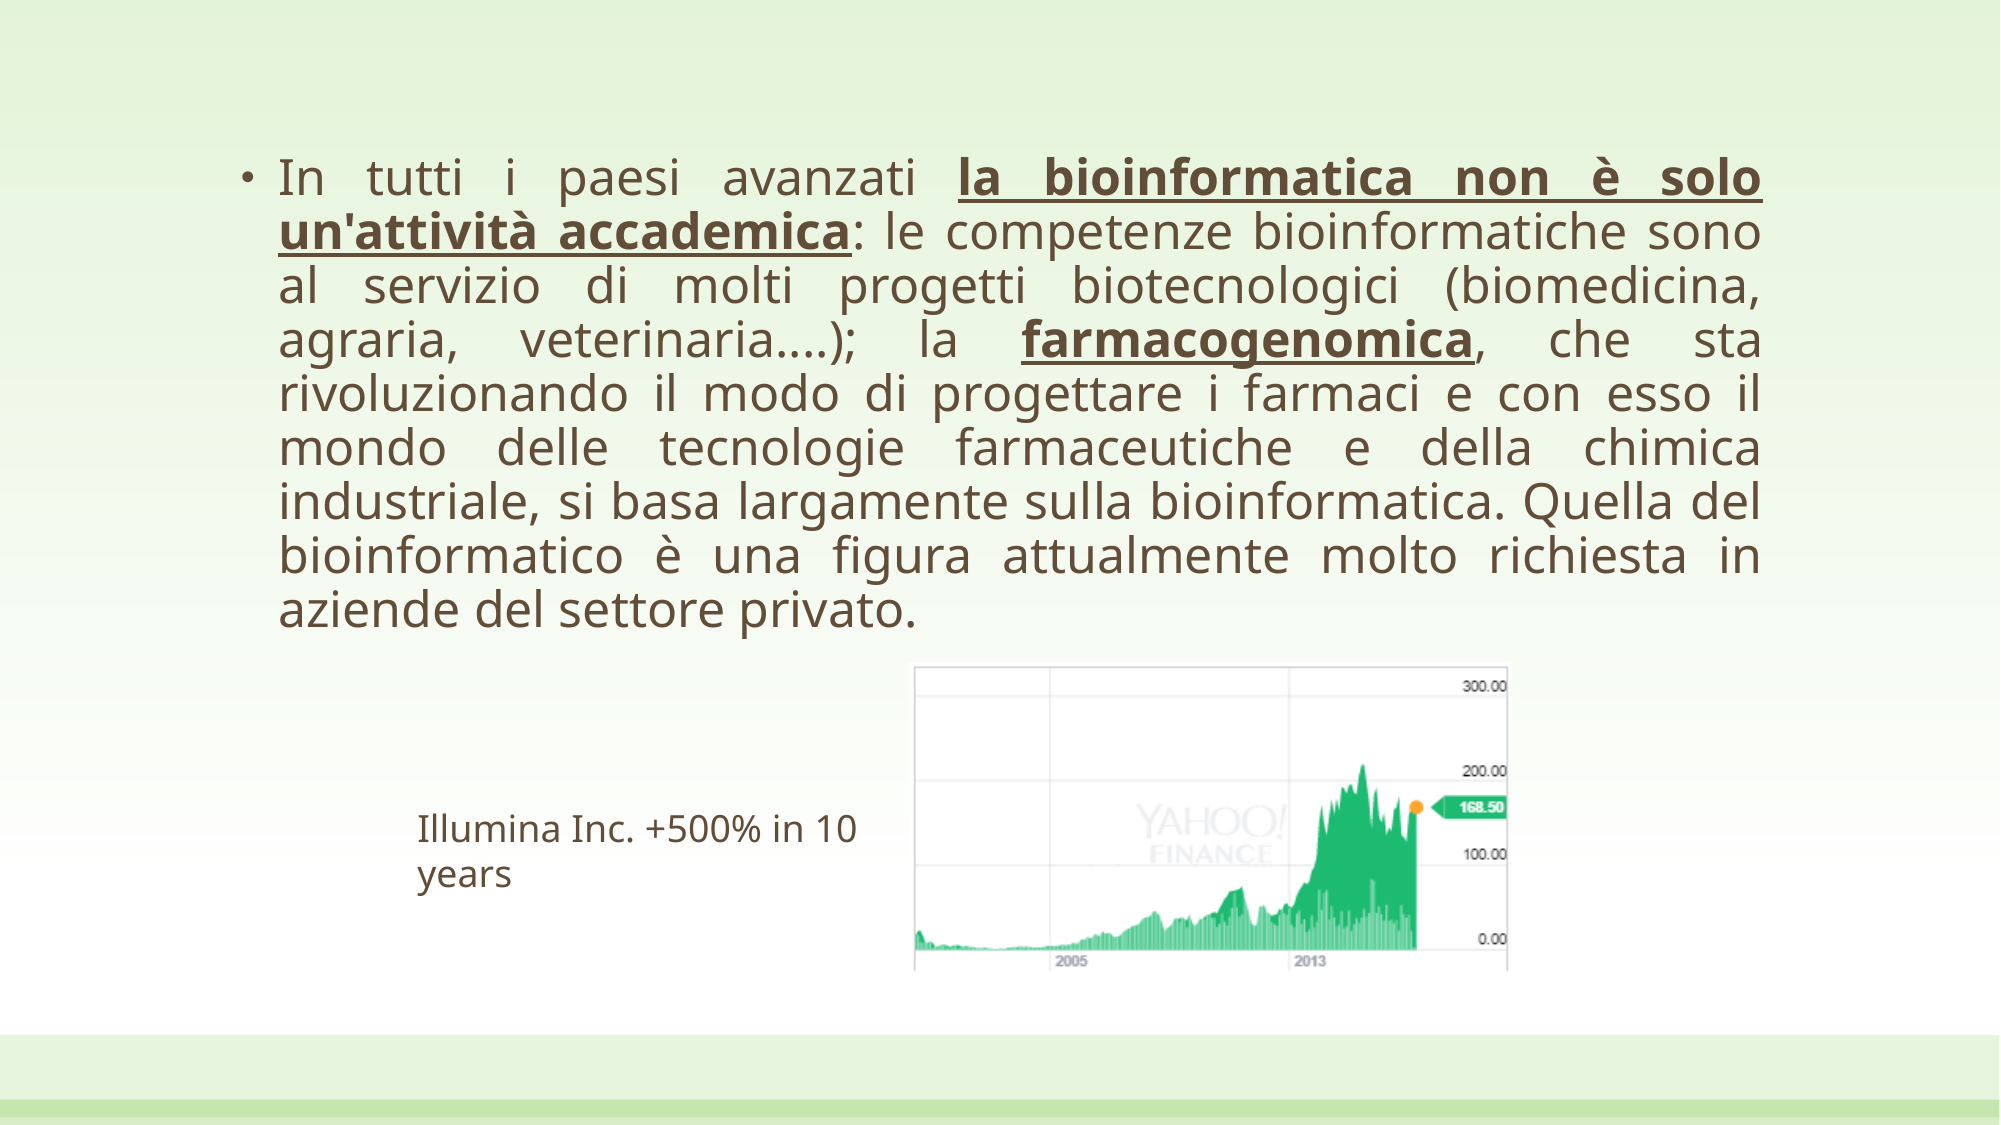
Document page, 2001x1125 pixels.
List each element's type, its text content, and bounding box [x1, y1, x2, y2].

picture [908, 662, 1513, 987]
text_box Illumina Inc. +500% in 10 years [402, 797, 908, 903]
list In tutti i paesi avanzati la bioinformatica non è solo un'attività accademica: le competenze bioinformatiche sono al servizio di molti progetti biotecnologici (biomedicina, agraria, veterinaria....); la farmacogenomica, che sta rivoluzionando il modo di progettare i farmaci e con esso il mondo delle tecnologie farmaceutiche e della chimica industriale, si basa largamente sulla bioinformatica. Quella del bioinformatico è una figura attualmente molto richiesta in aziende del settore privato. [218, 144, 1779, 858]
